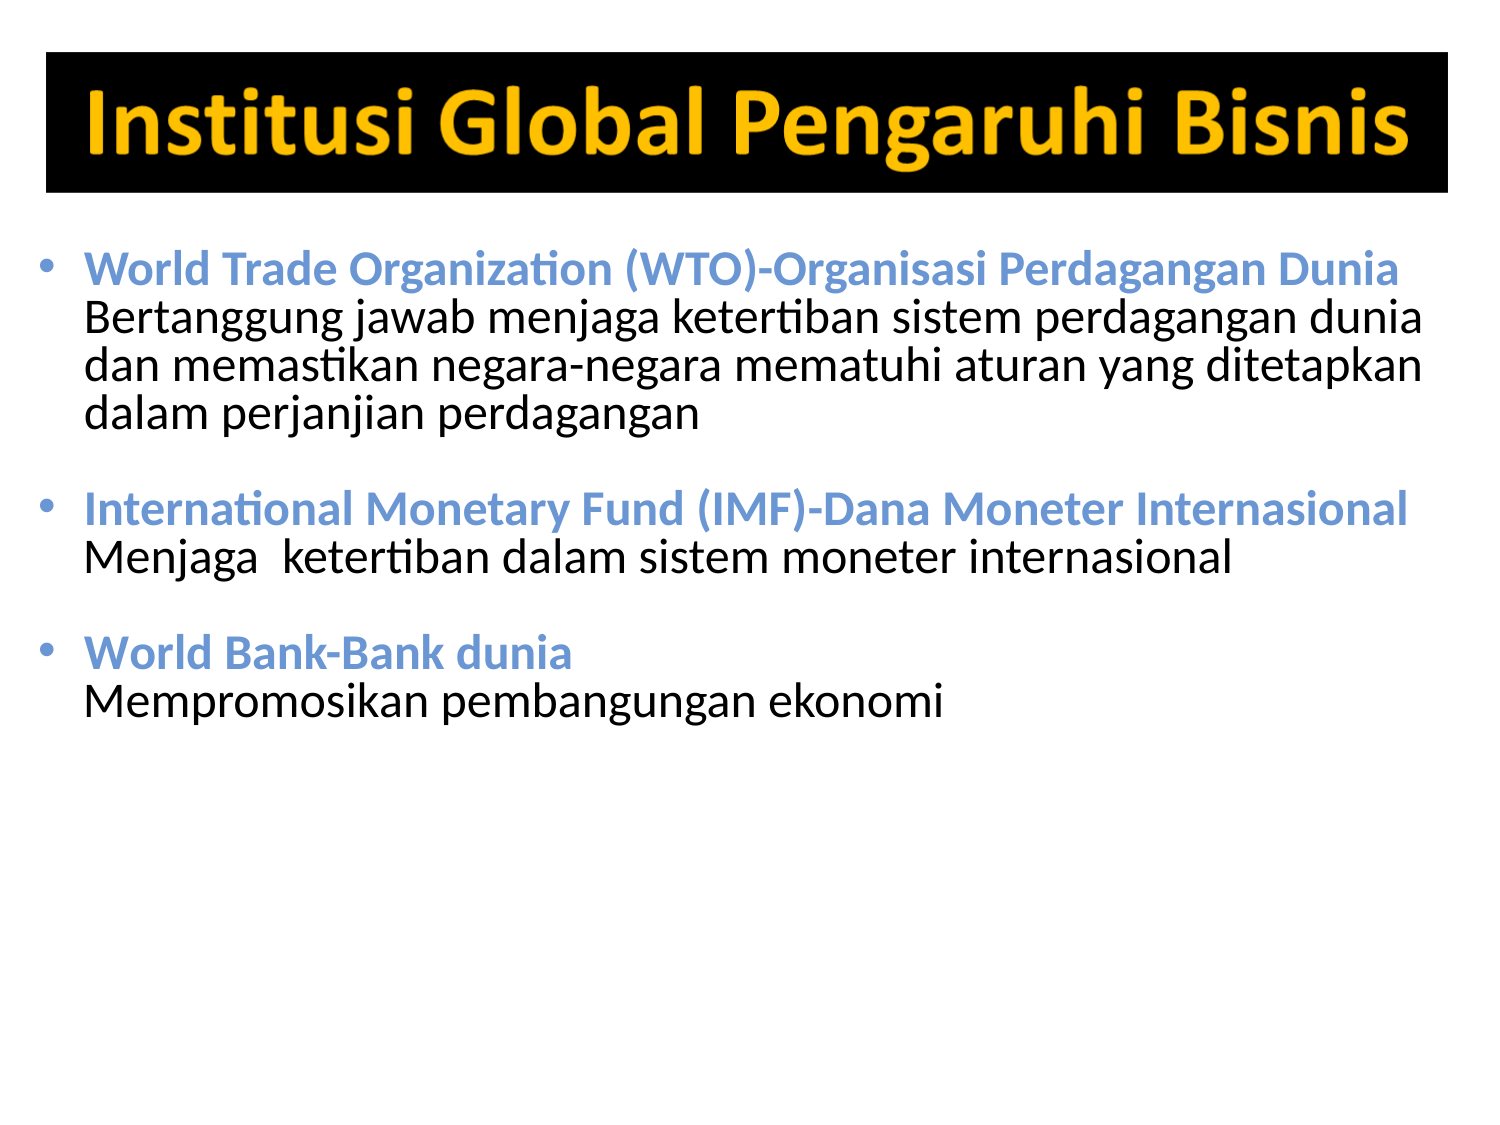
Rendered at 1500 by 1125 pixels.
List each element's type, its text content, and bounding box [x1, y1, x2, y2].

picture [23, 29, 1472, 242]
text_box World Trade Organization (WTO)-Organisasi Perdagangan Dunia Bertanggung jawab menjaga ketertiban sistem perdagangan dunia dan memastikan negara-negara mematuhi aturan yang ditetapkan dalam perjanjian perdagangan International Monetary Fund (IMF)-Dana Moneter Internasional Menjaga ketertiban dalam sistem moneter internasional World Bank-Bank dunia Mempromosikan pembangungan ekonomi [23, 239, 1489, 799]
